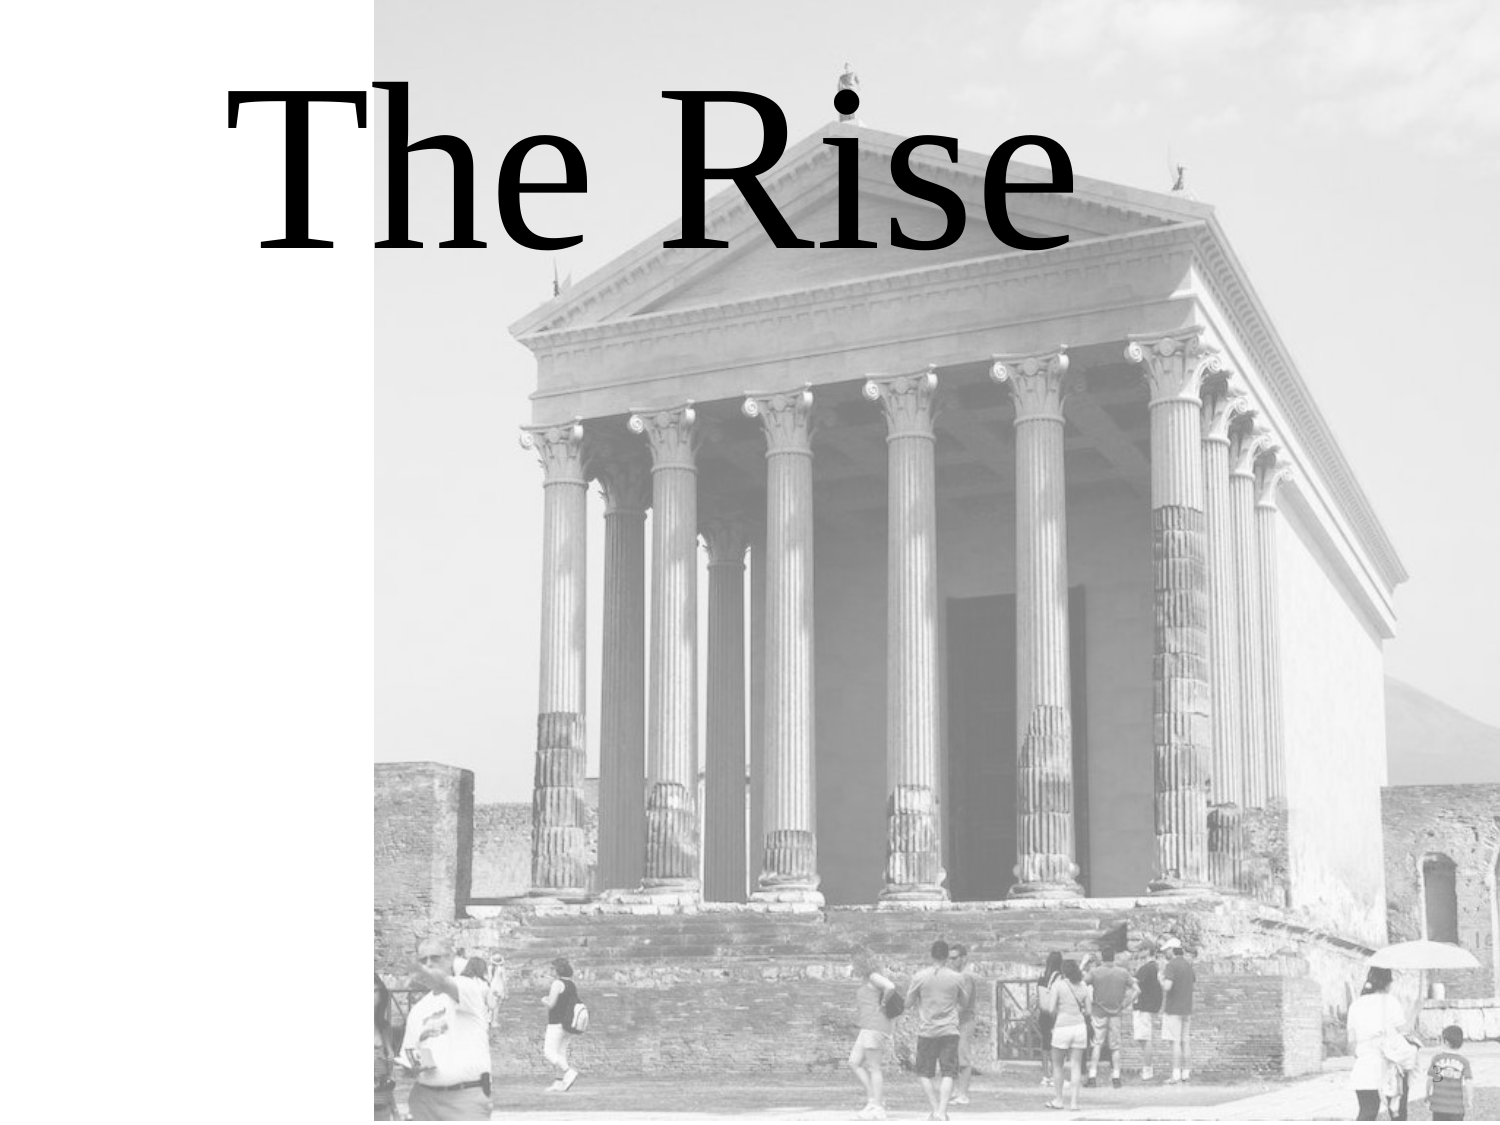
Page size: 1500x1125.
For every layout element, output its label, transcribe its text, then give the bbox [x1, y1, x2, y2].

title The Rise [209, 110, 373, 231]
picture [373, 0, 1500, 1121]
